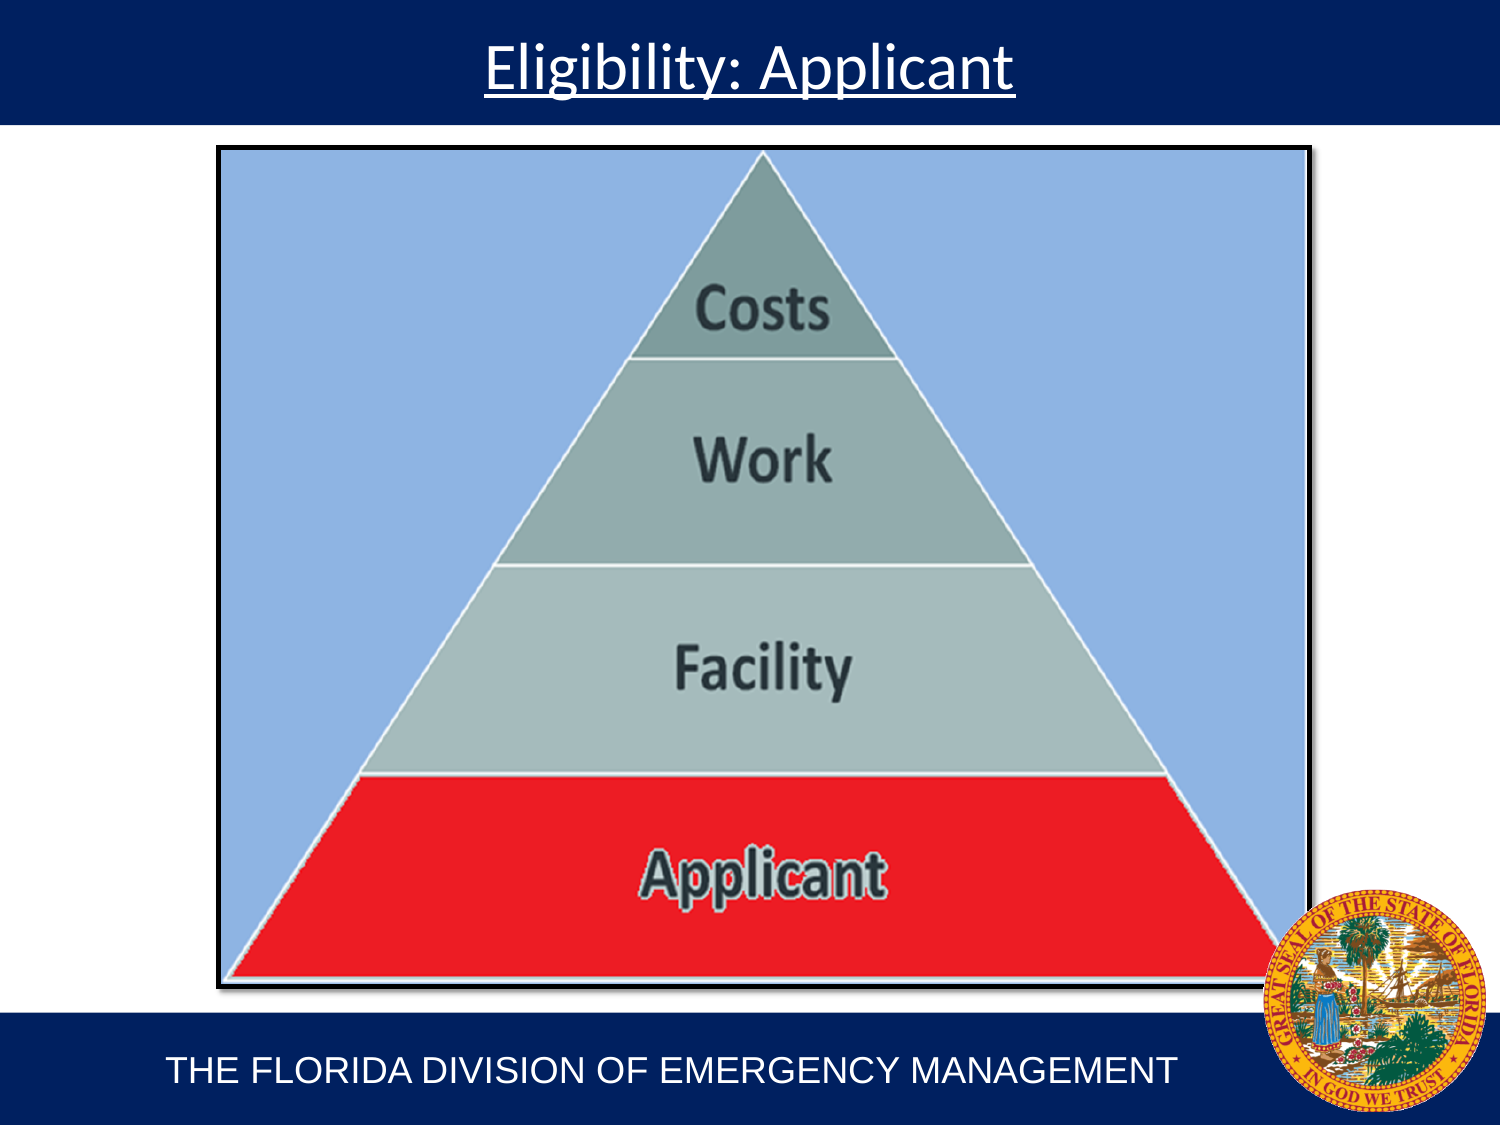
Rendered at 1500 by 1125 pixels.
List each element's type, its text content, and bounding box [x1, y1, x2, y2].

picture [212, 141, 1487, 1112]
text_box Eligibility: Applicant [0, 0, 1500, 127]
text_box THE FLORIDA DIVISION OF EMERGENCY MANAGEMENT [0, 1010, 1500, 1125]
